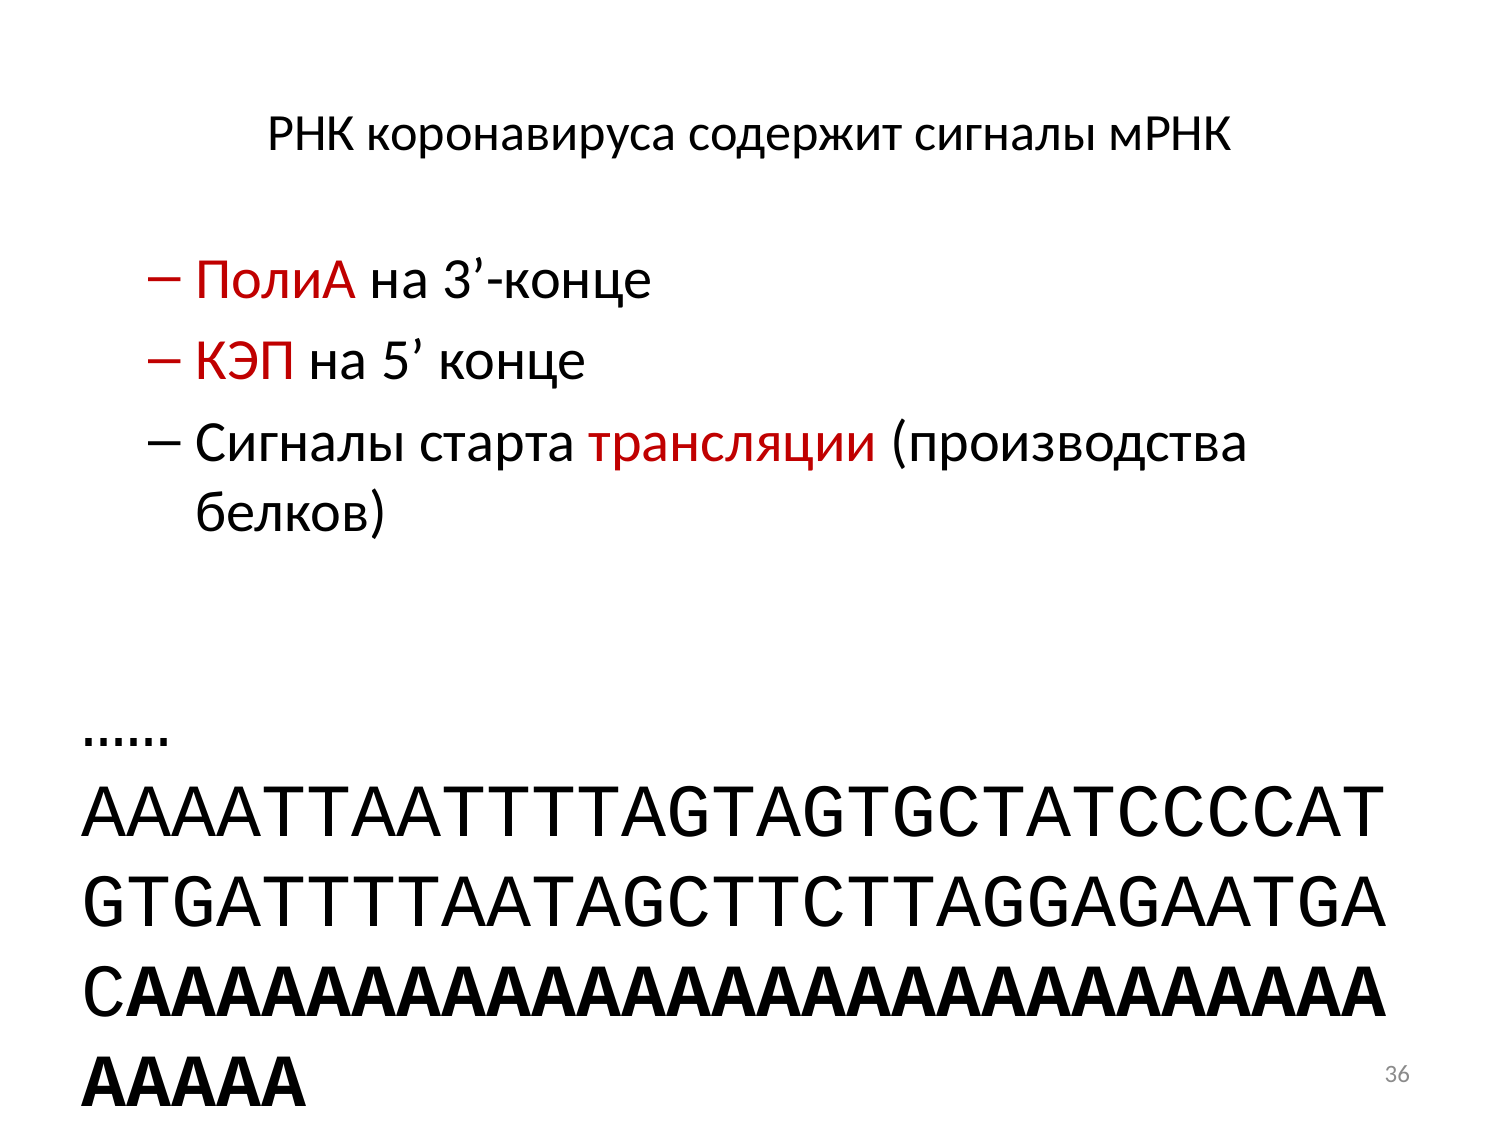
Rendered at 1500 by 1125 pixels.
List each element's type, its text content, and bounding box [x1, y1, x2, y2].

text_box ……AAAATTAATTTTAGTAGTGCTATCCCCATGTGATTTTAATAGCTTCTTAGGAGAATGACAAAAAAAAAAAAAAAAAAAAAAAAAAAAAAAAA [66, 663, 1434, 1125]
list ПолиА на 3’-конце КЭП на 5’ конце Сигналы старта трансляции (производства белков) [58, 232, 1409, 594]
title РНК коронавируса содержит сигналы мРНК [75, 26, 1425, 233]
